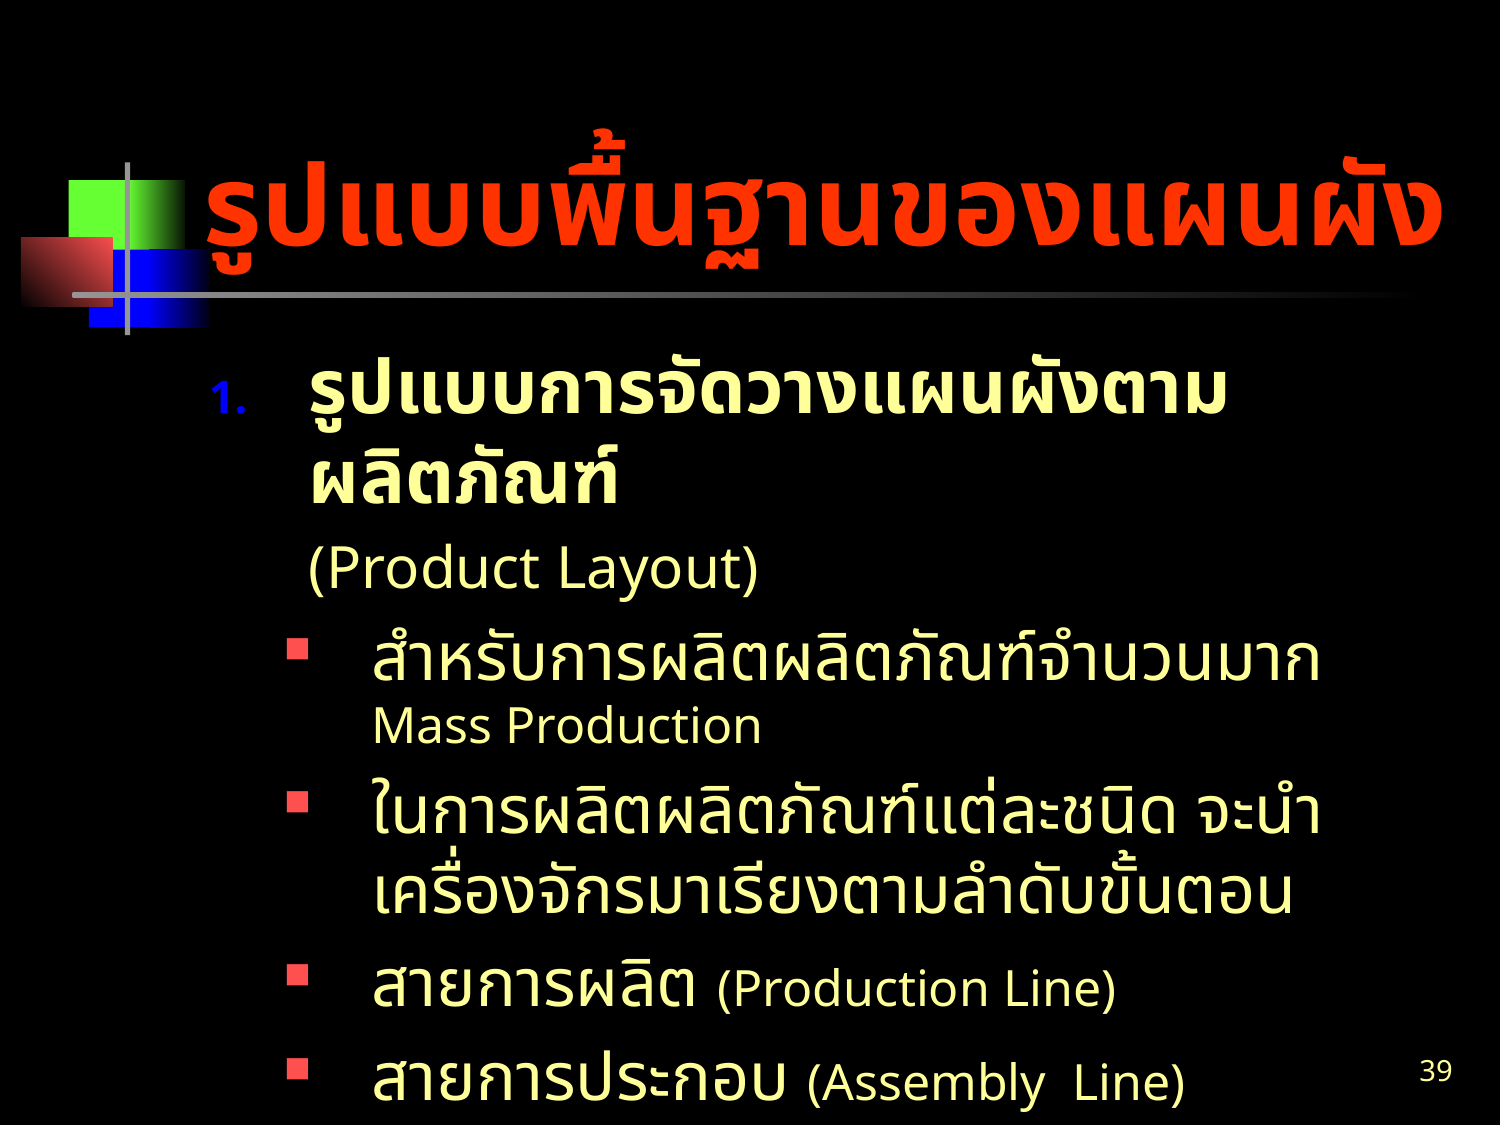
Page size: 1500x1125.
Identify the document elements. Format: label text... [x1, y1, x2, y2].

slide_number 39 [1154, 1023, 1468, 1100]
title รูปแบบพื้นฐานของแผนผัง [188, 34, 1468, 276]
list รูปแบบการจัดวางแผนผังตามผลิตภัณฑ์ (Product Layout) สำหรับการผลิตผลิตภัณฑ์จำนวนมาก Mass Production ในการผลิตผลิตภัณฑ์แต่ละชนิด จะนำเครื่องจักรมาเรียงตามลำดับขั้นตอน สายการผลิต (Production Line) สายการประกอบ (Assembly Line) [193, 330, 1470, 1007]
